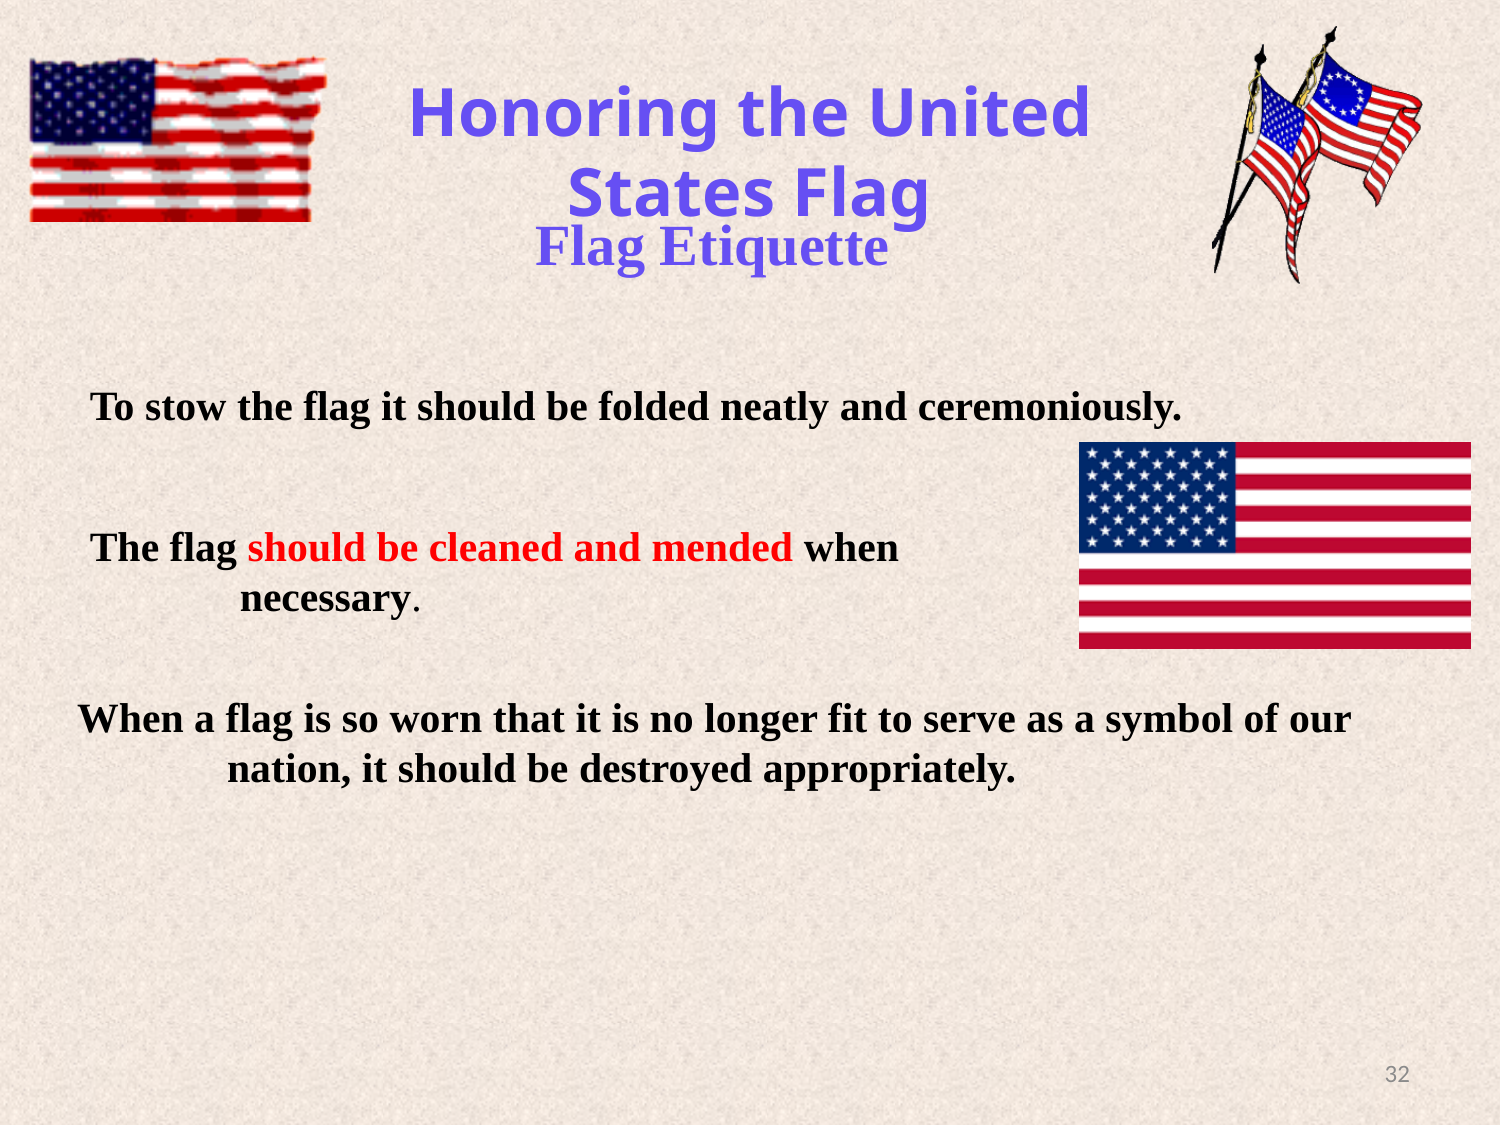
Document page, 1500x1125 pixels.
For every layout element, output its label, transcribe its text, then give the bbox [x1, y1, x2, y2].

text_box Honoring the United States Flag [362, 62, 1138, 238]
text_box Flag Etiquette [312, 200, 1113, 285]
picture [24, 49, 338, 223]
text_box The flag should be cleaned and mended when necessary. [74, 512, 1074, 628]
picture [1079, 441, 1471, 649]
slide_number 32 [1074, 1042, 1425, 1103]
text_box To stow the flag it should be folded neatly and ceremoniously. [74, 370, 1275, 436]
picture [1212, 24, 1424, 287]
text_box When a flag is so worn that it is no longer fit to serve as a symbol of our nation, it should be destroyed appropriately. [62, 683, 1412, 799]
